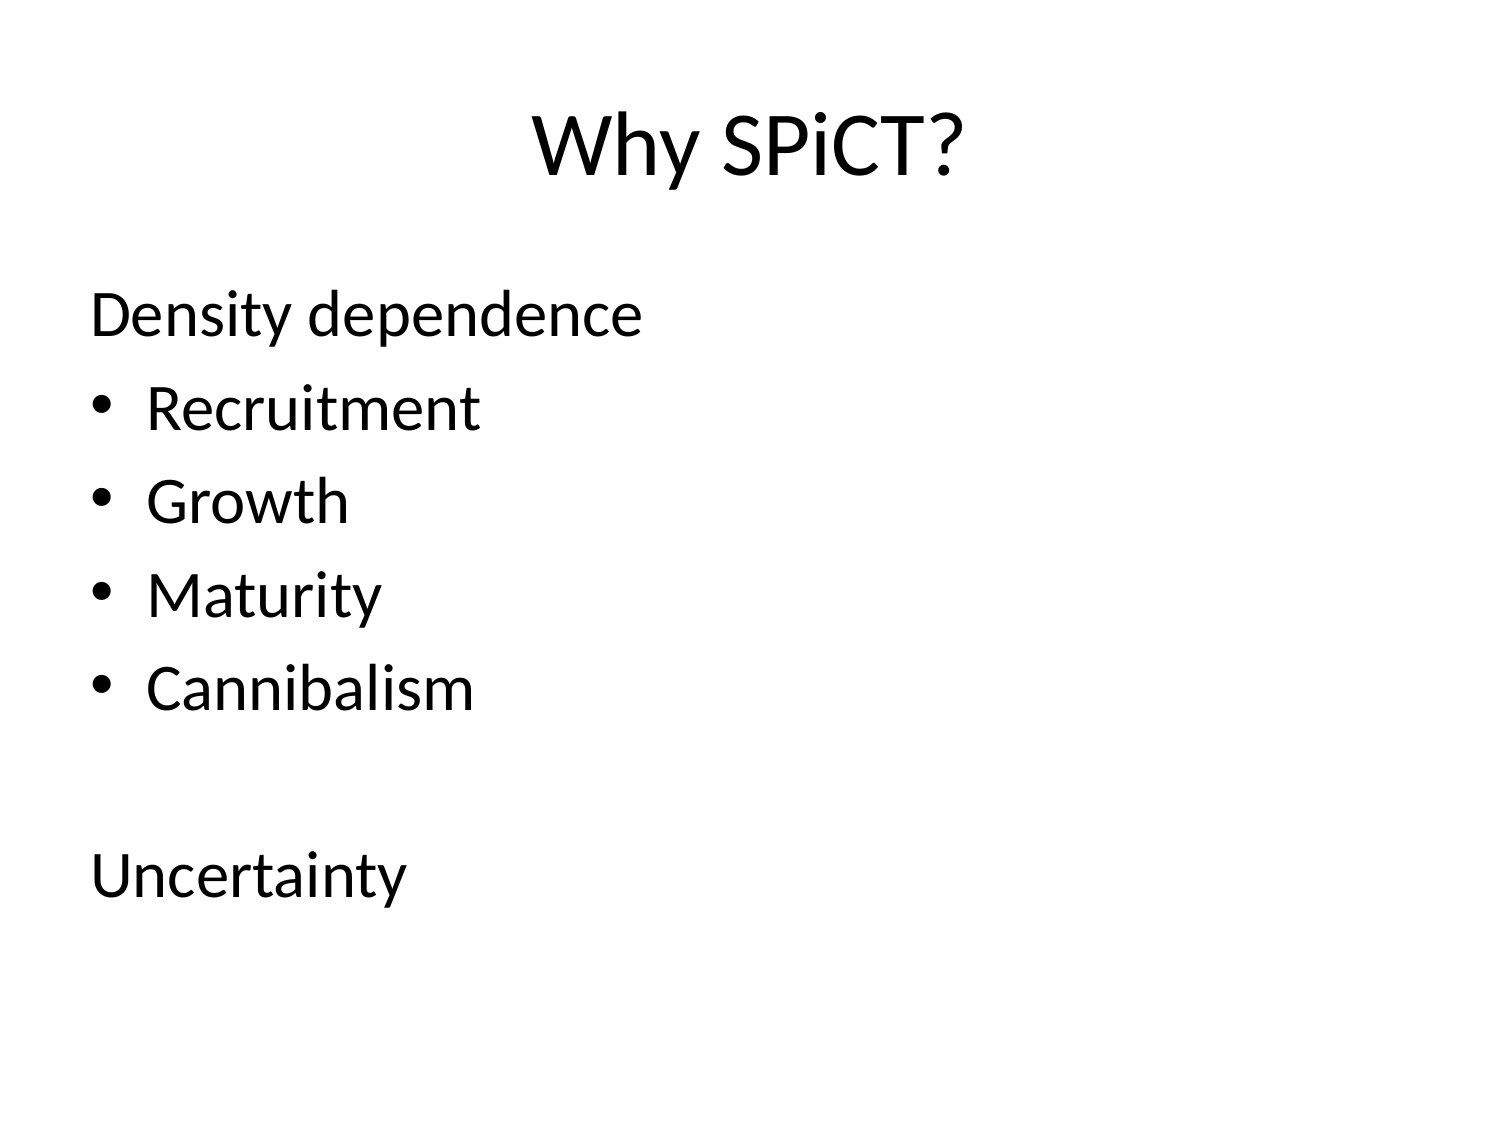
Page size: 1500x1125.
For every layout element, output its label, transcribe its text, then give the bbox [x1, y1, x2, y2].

title Why SPiCT? [75, 45, 1425, 233]
list Density dependence Recruitment Growth Maturity Cannibalism Uncertainty [75, 262, 1425, 1094]
